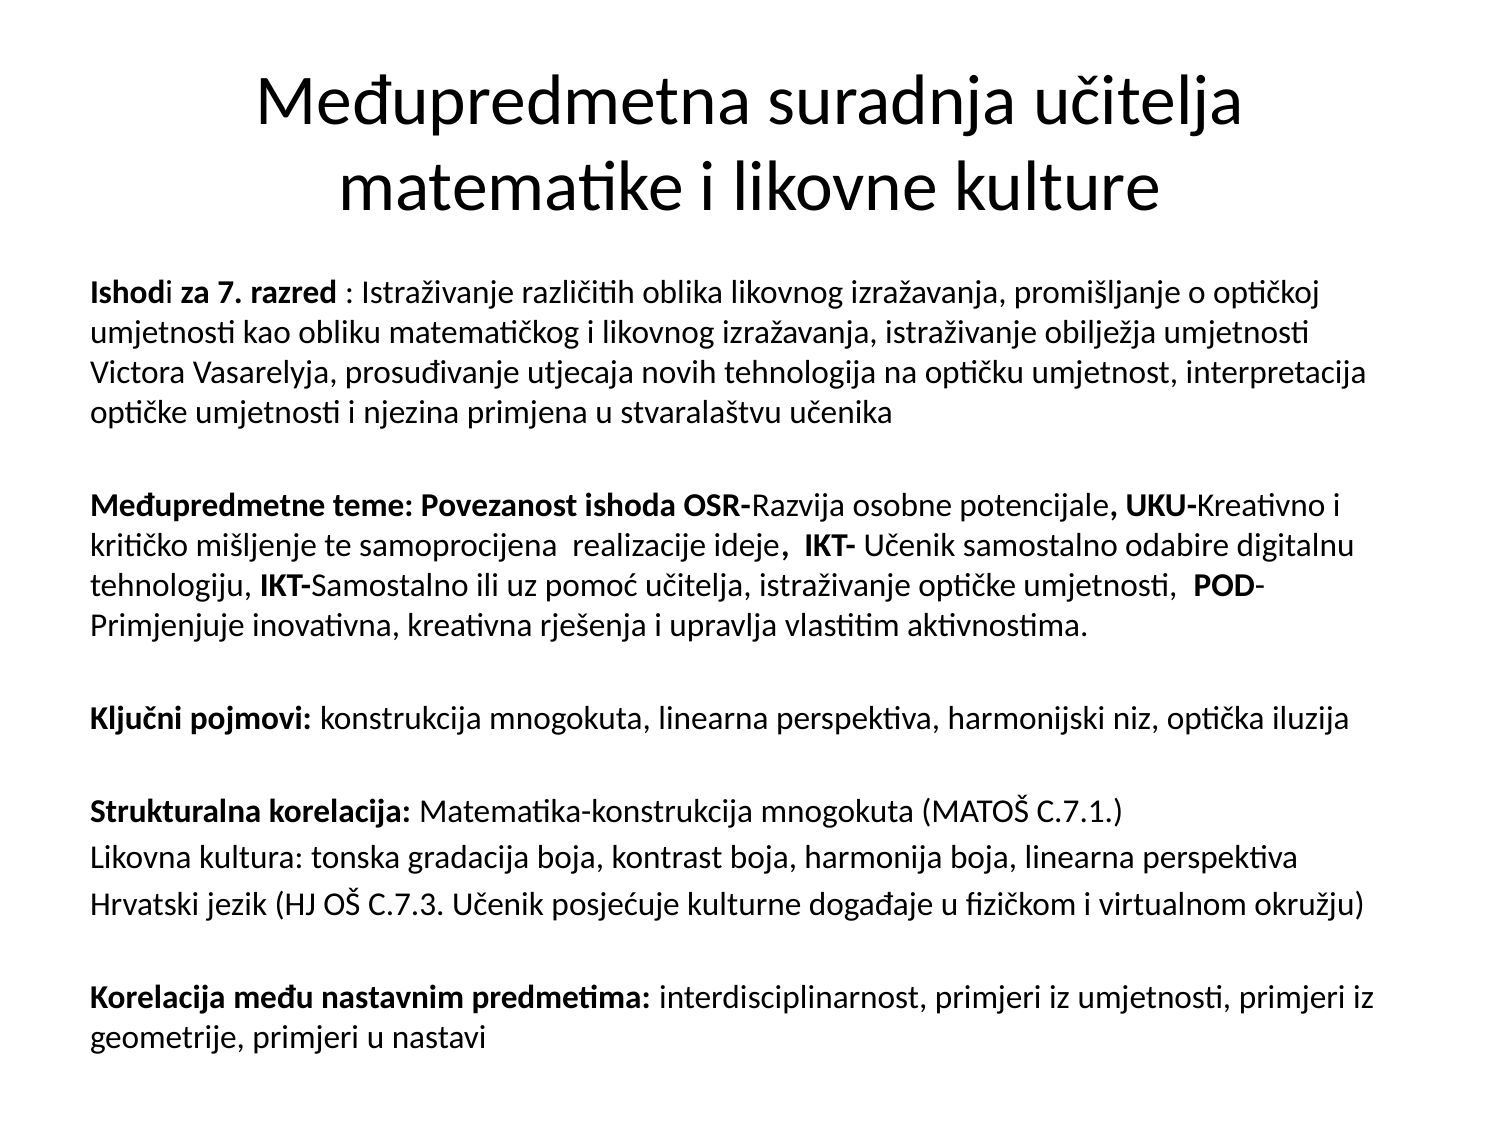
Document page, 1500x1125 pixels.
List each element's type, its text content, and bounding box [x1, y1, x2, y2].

list Ishodi za 7. razred : Istraživanje različitih oblika likovnog izražavanja, promišljanje o optičkoj umjetnosti kao obliku matematičkog i likovnog izražavanja, istraživanje obilježja umjetnosti Victora Vasarelyja, prosuđivanje utjecaja novih tehnologija na optičku umjetnost, interpretacija optičke umjetnosti i njezina primjena u stvaralaštvu učenika Međupredmetne teme: Povezanost ishoda OSR-Razvija osobne potencijale, UKU-Kreativno i kritičko mišljenje te samoprocijena realizacije ideje, IKT- Učenik samostalno odabire digitalnu tehnologiju, IKT-Samostalno ili uz pomoć učitelja, istraživanje optičke umjetnosti, POD- Primjenjuje inovativna, kreativna rješenja i upravlja vlastitim aktivnostima. Ključni pojmovi: konstrukcija mnogokuta, linearna perspektiva, harmonijski niz, optička iluzija Strukturalna korelacija: Matematika-konstrukcija mnogokuta (MATOŠ C.7.1.) Likovna kultura: tonska gradacija boja, kontrast boja, harmonija boja, linearna perspektiva Hrvatski jezik (HJ OŠ C.7.3. Učenik posjećuje kulturne događaje u fizičkom i virtualnom okružju) Korelacija među nastavnim predmetima: interdisciplinarnost, primjeri iz umjetnosti, primjeri iz geometrije, primjeri u nastavi [75, 262, 1425, 1005]
title Međupredmetna suradnja učitelja matematike i likovne kulture [75, 45, 1425, 233]
